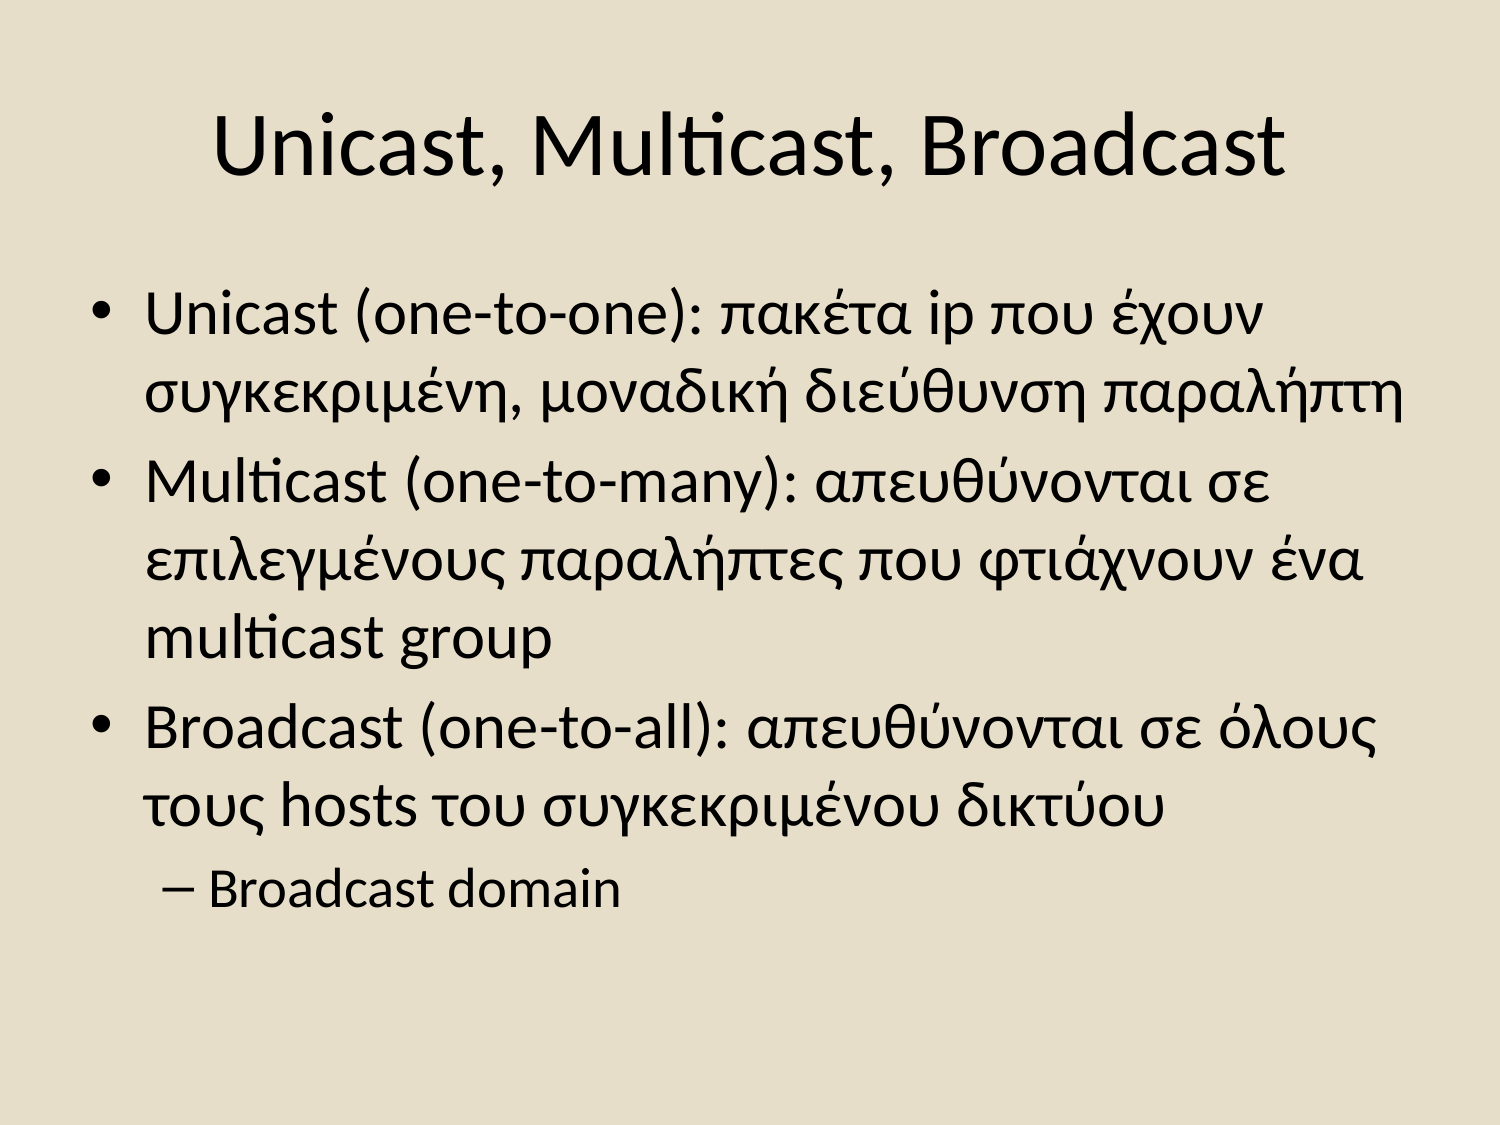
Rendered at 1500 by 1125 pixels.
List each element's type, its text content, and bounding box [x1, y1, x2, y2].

list Unicast (one-to-one): πακέτα ip που έχουν συγκεκριμένη, μοναδική διεύθυνση παραλήπτη Multicast (one-to-many): απευθύνονται σε επιλεγμένους παραλήπτες που φτιάχνουν ένα multicast group Broadcast (one-to-all): απευθύνονται σε όλους τους hosts του συγκεκριμένου δικτύου Broadcast domain [75, 262, 1425, 1005]
title Unicast, Multicast, Broadcast [75, 45, 1425, 233]
